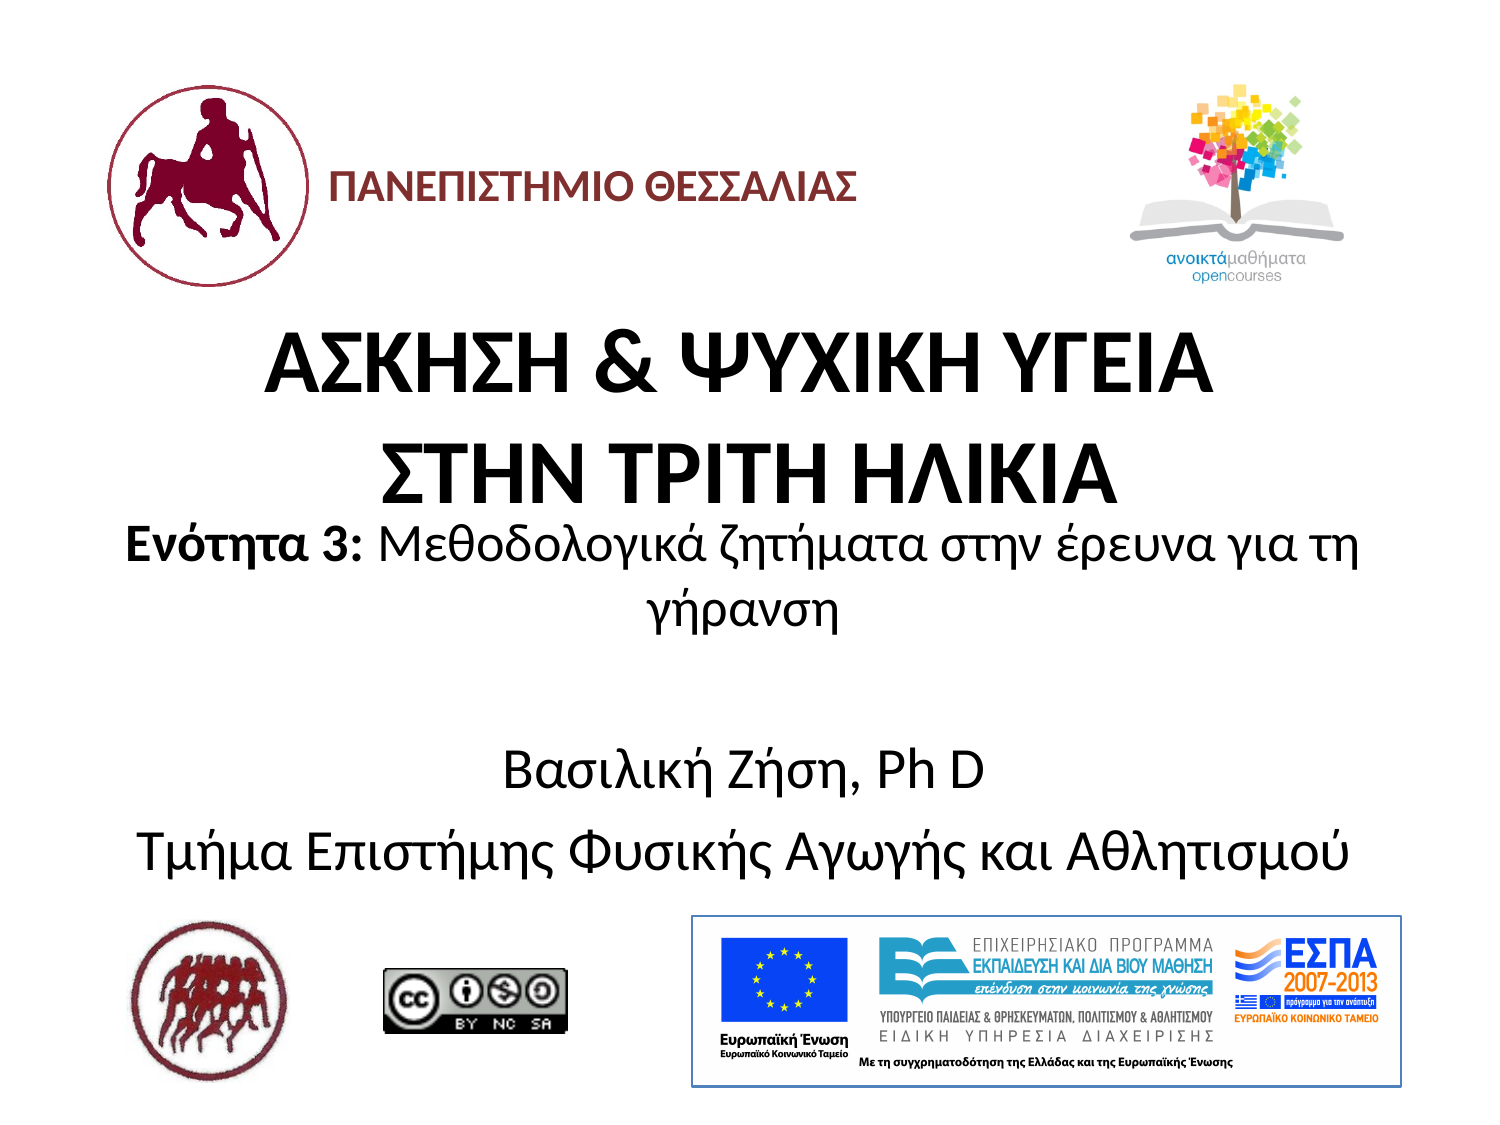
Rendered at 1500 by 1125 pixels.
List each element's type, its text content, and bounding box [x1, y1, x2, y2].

subtitle Ενότητα 3: Μεθοδολογικά ζητήματα στην έρευνα για τη γήρανση Βασιλική Ζήση, Ph D Τμήμα Επιστήμης Φυσικής Αγωγής και Αθλητισμού [53, 499, 1436, 787]
picture [383, 968, 568, 1034]
picture [126, 919, 290, 1083]
picture [692, 916, 1400, 1086]
title ΑΣΚΗΣΗ & ΨΥΧΙΚΗ ΥΓΕΙΑ ΣΤΗΝ ΤΡΙΤΗ ΗΛΙΚΙΑ [112, 299, 1388, 499]
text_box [107, 76, 1400, 291]
